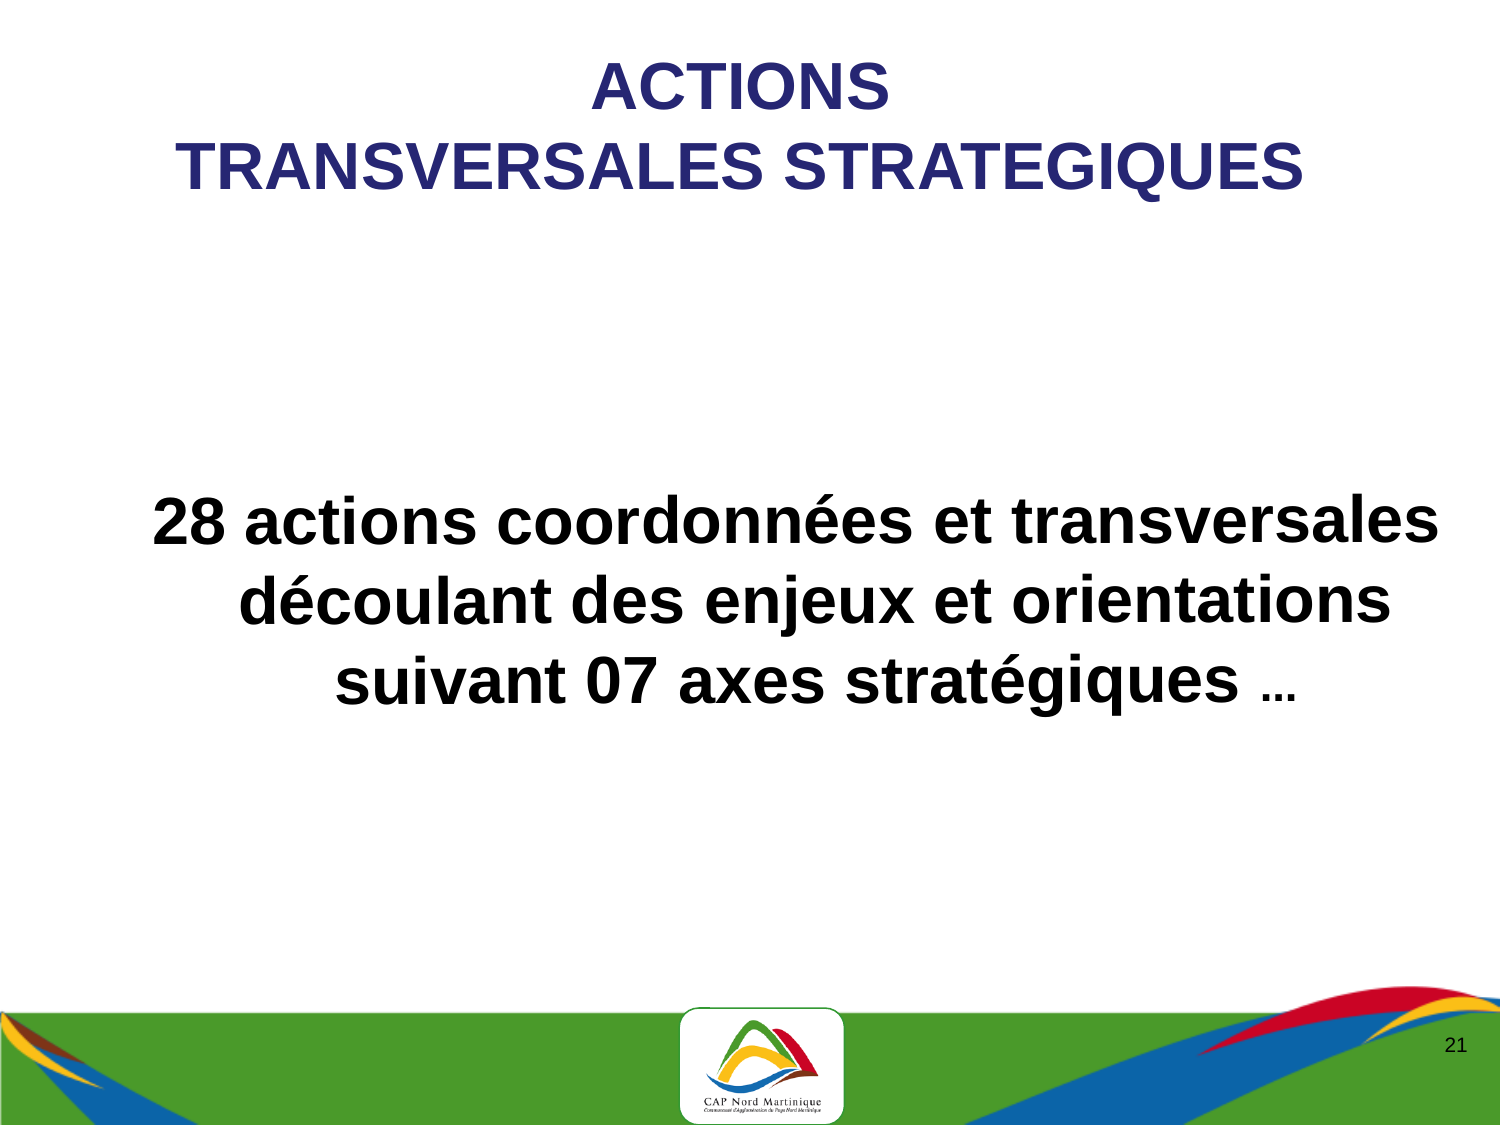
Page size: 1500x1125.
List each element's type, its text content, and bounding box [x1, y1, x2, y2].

text_box ACTIONS TRANSVERSALES STRATEGIQUES [0, 35, 1500, 222]
picture [0, 985, 1500, 1125]
picture [701, 1018, 823, 1114]
text_box <numéro> [1409, 1024, 1483, 1103]
text_box 28 actions coordonnées et transversales découlant des enjeux et orientations suivant 07 axes stratégiques ... [0, 230, 1500, 906]
